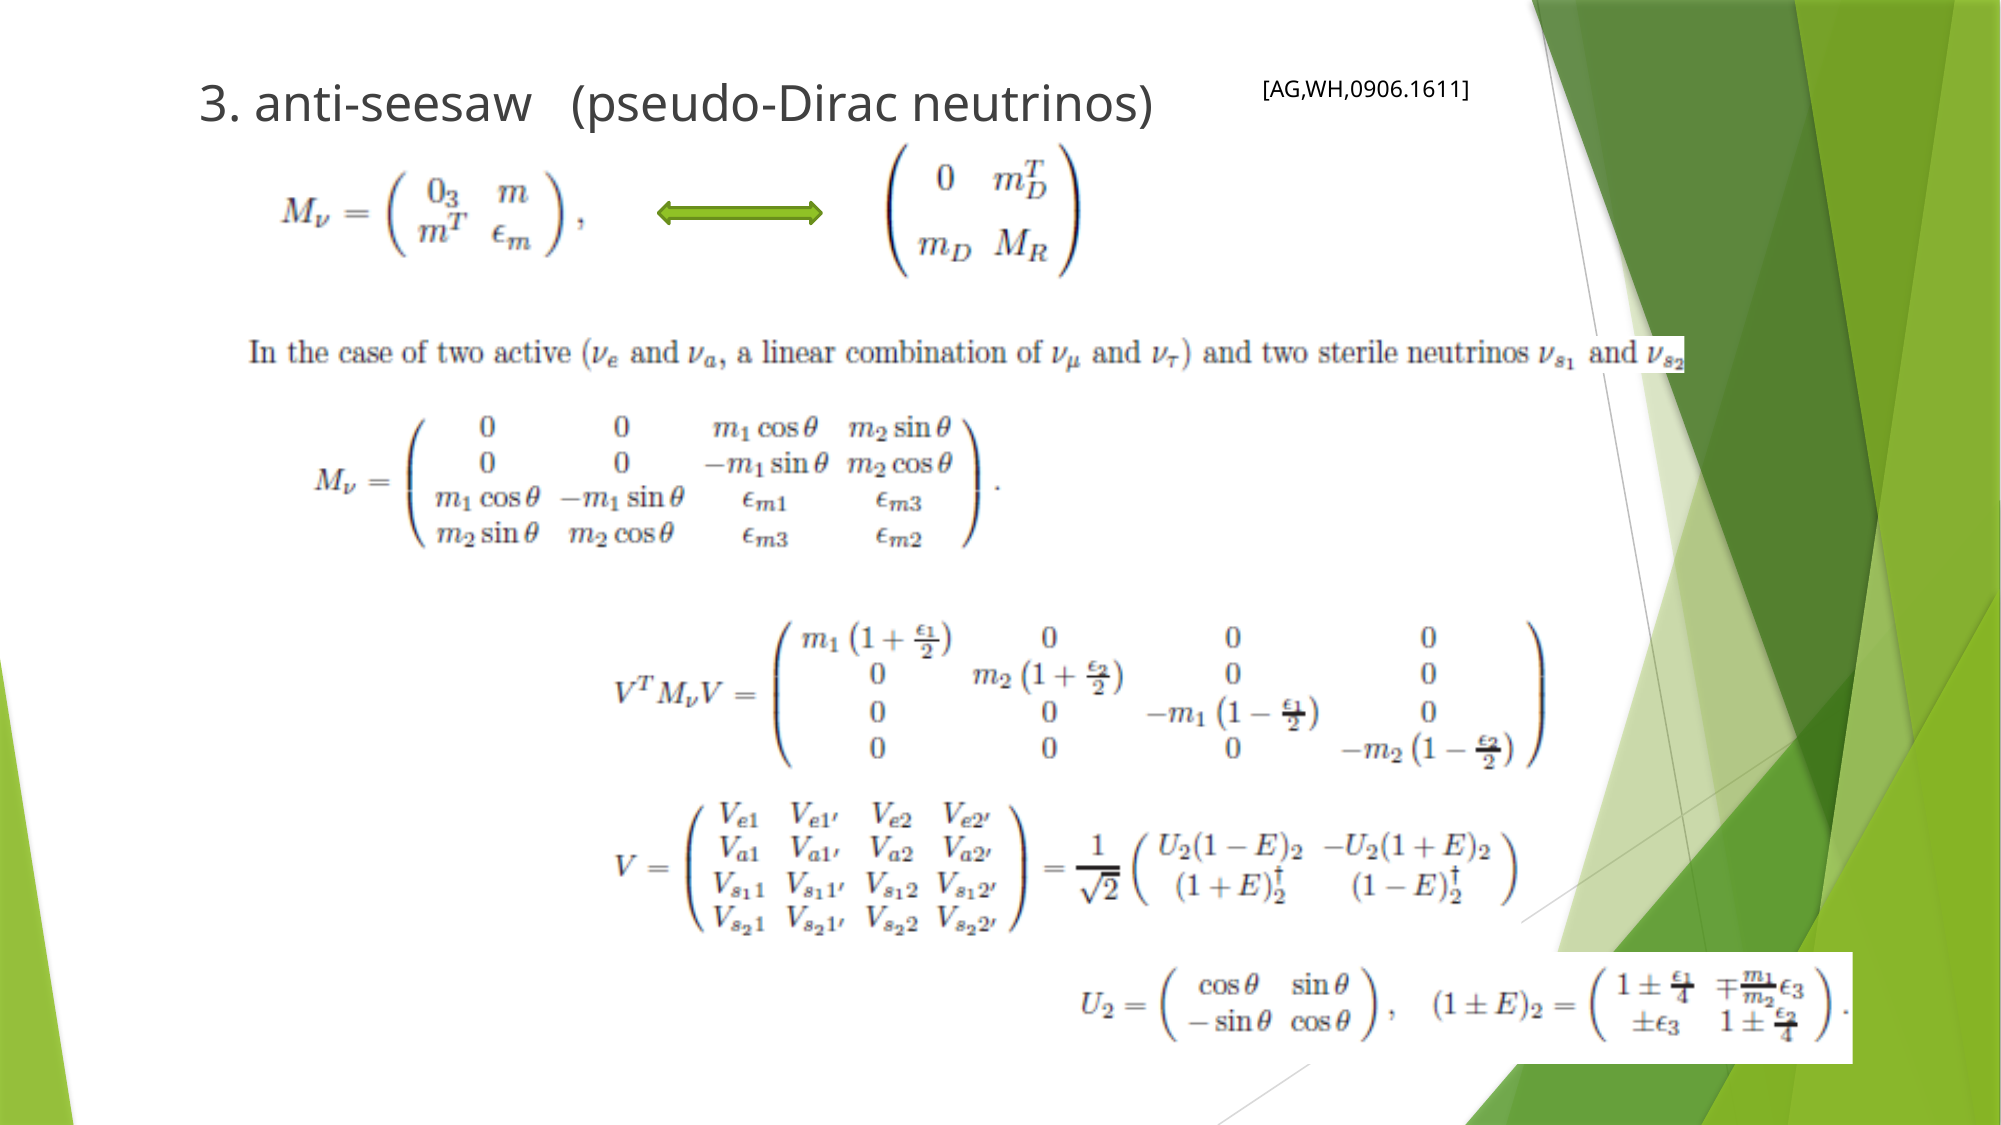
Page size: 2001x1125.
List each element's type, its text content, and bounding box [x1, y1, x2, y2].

picture [861, 126, 1092, 302]
picture [298, 391, 1009, 574]
picture [242, 336, 1685, 373]
picture [255, 148, 606, 288]
list 3. anti-seesaw (pseudo-Dirac neutrinos) [80, 63, 1954, 1066]
text_box [AG,WH,0906.1611] [1247, 67, 1485, 110]
text_box [657, 200, 823, 226]
picture [590, 608, 1854, 1064]
